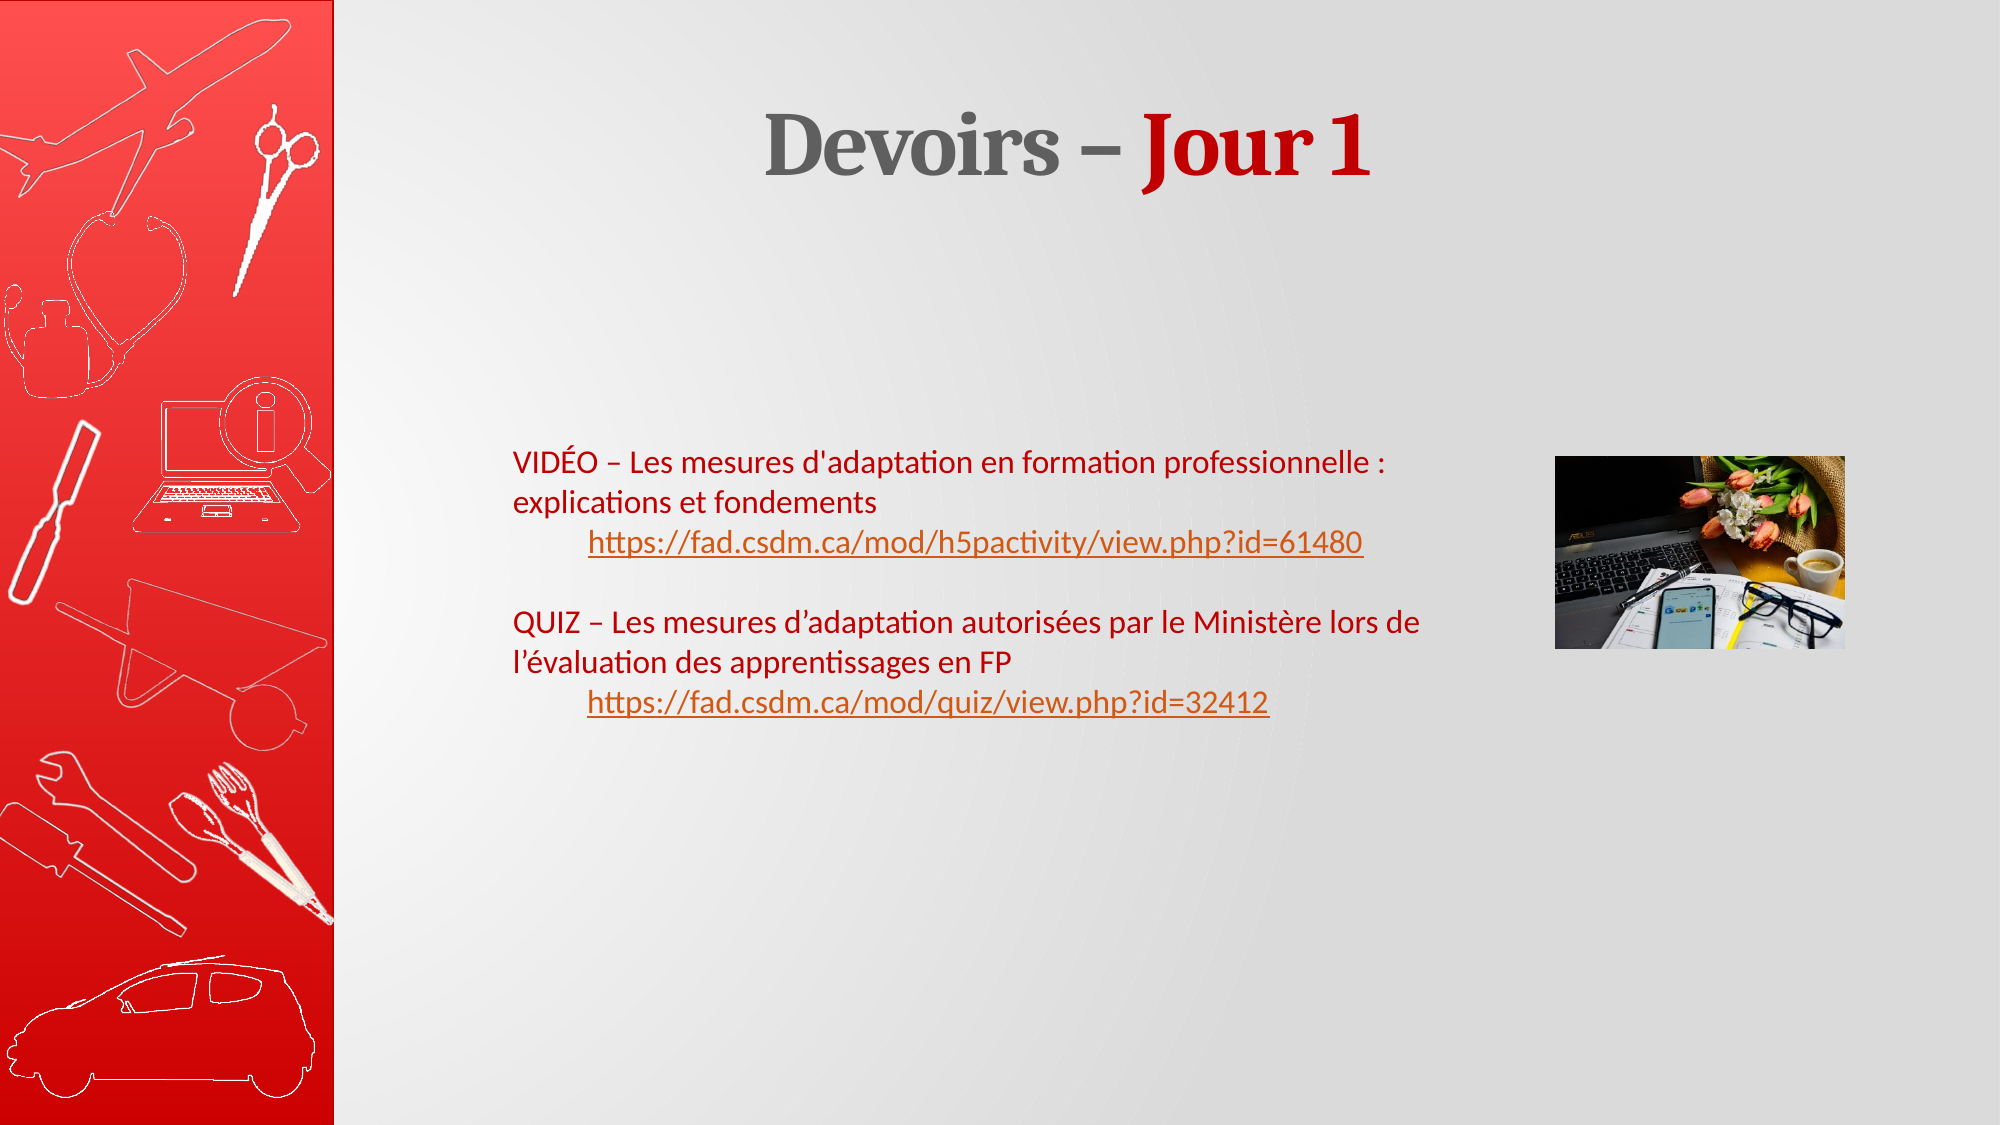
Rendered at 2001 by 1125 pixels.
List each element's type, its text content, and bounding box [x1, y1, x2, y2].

picture [328, 94, 335, 108]
picture [0, 723, 329, 1110]
title Devoirs – Jour 1 [369, 45, 1767, 233]
picture [1554, 455, 1845, 650]
text_box VIDÉO – Les mesures d'adaptation en formation professionnelle : explications et fondements https://fad.csdm.ca/mod/h5pactivity/view.php?id=61480 QUIZ – Les mesures d’adaptation autorisées par le Ministère lors de l’évaluation des apprentissages en FP https://fad.csdm.ca/mod/quiz/view.php?id=32412 [498, 393, 1502, 768]
picture [0, 0, 375, 772]
